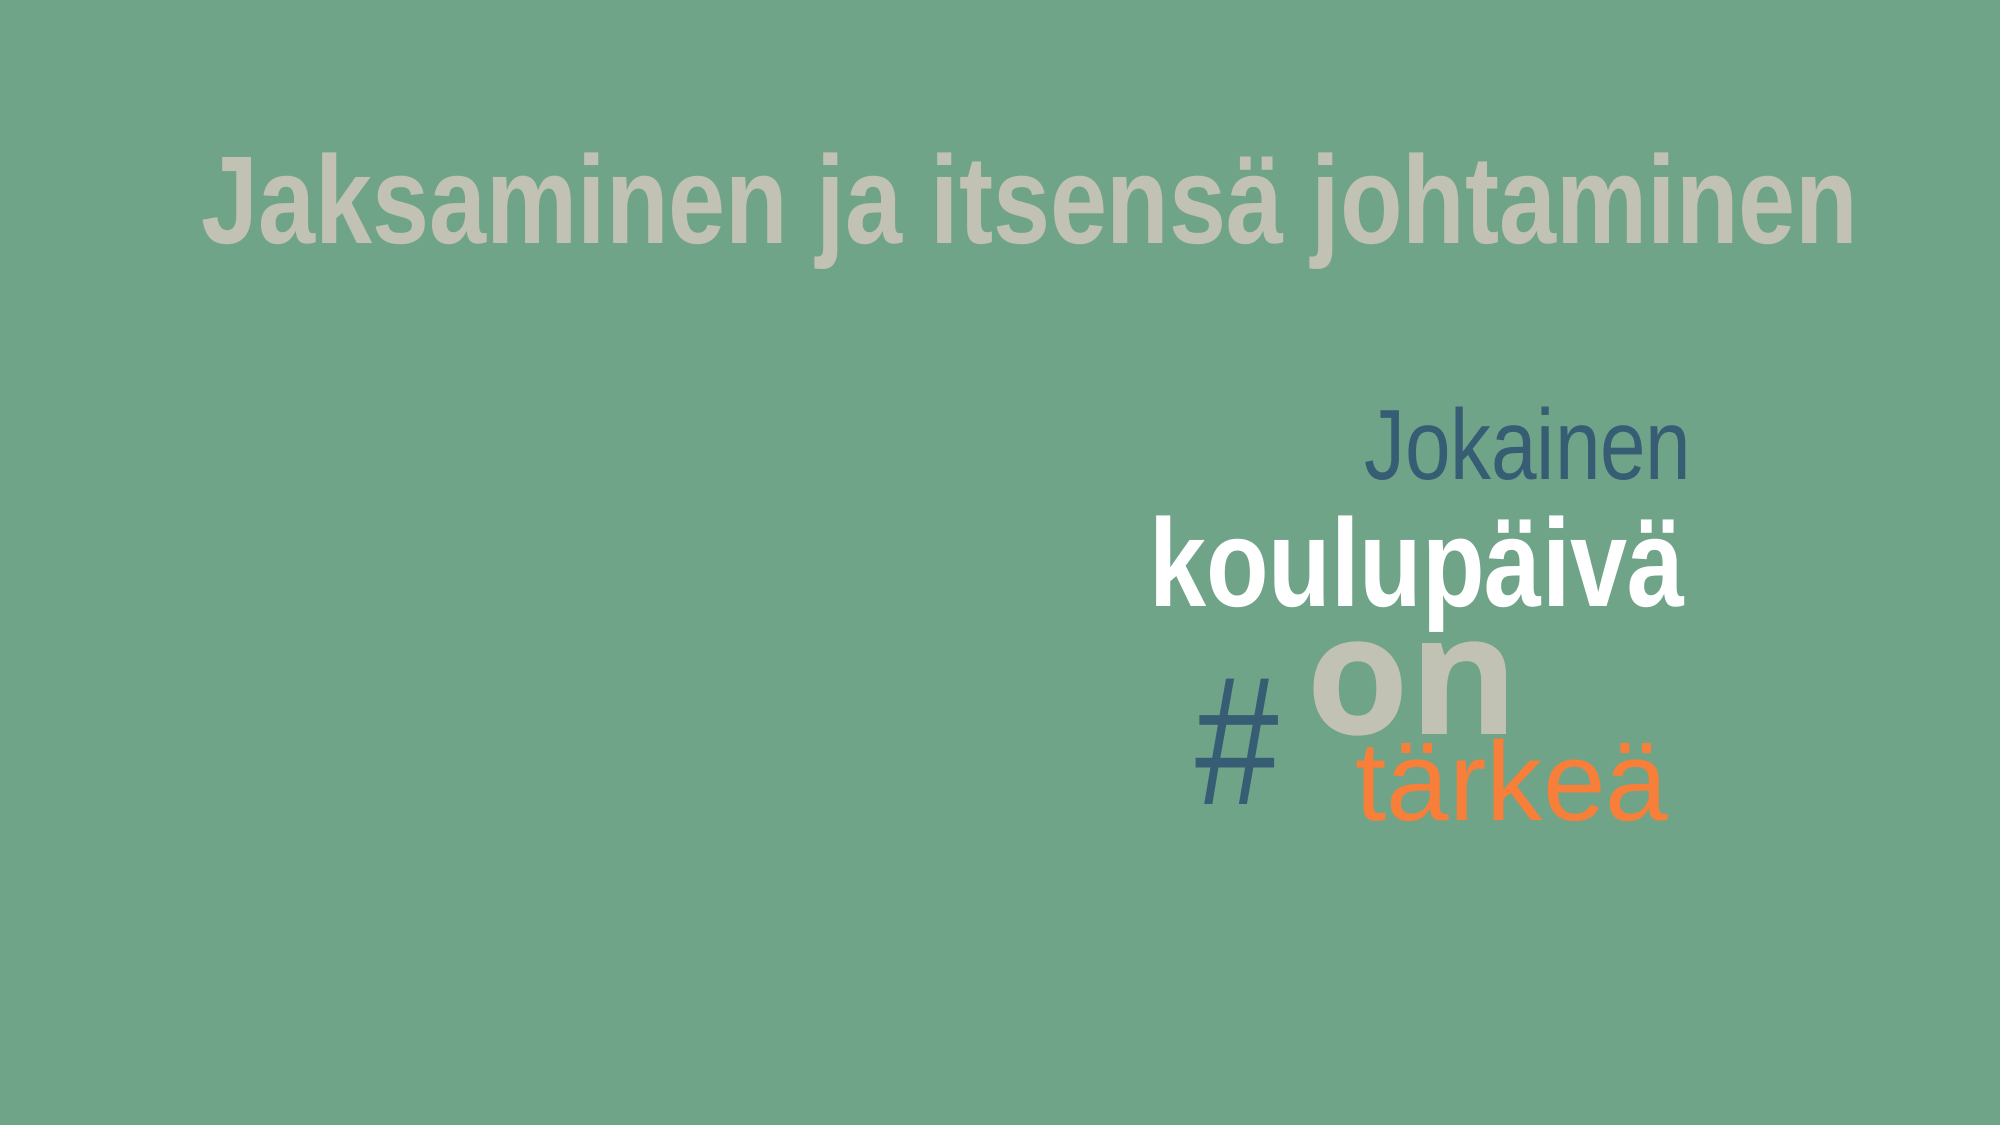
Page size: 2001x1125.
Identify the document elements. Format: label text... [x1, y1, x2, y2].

title Jaksaminen ja itsensä johtaminen​ [186, 94, 1927, 312]
